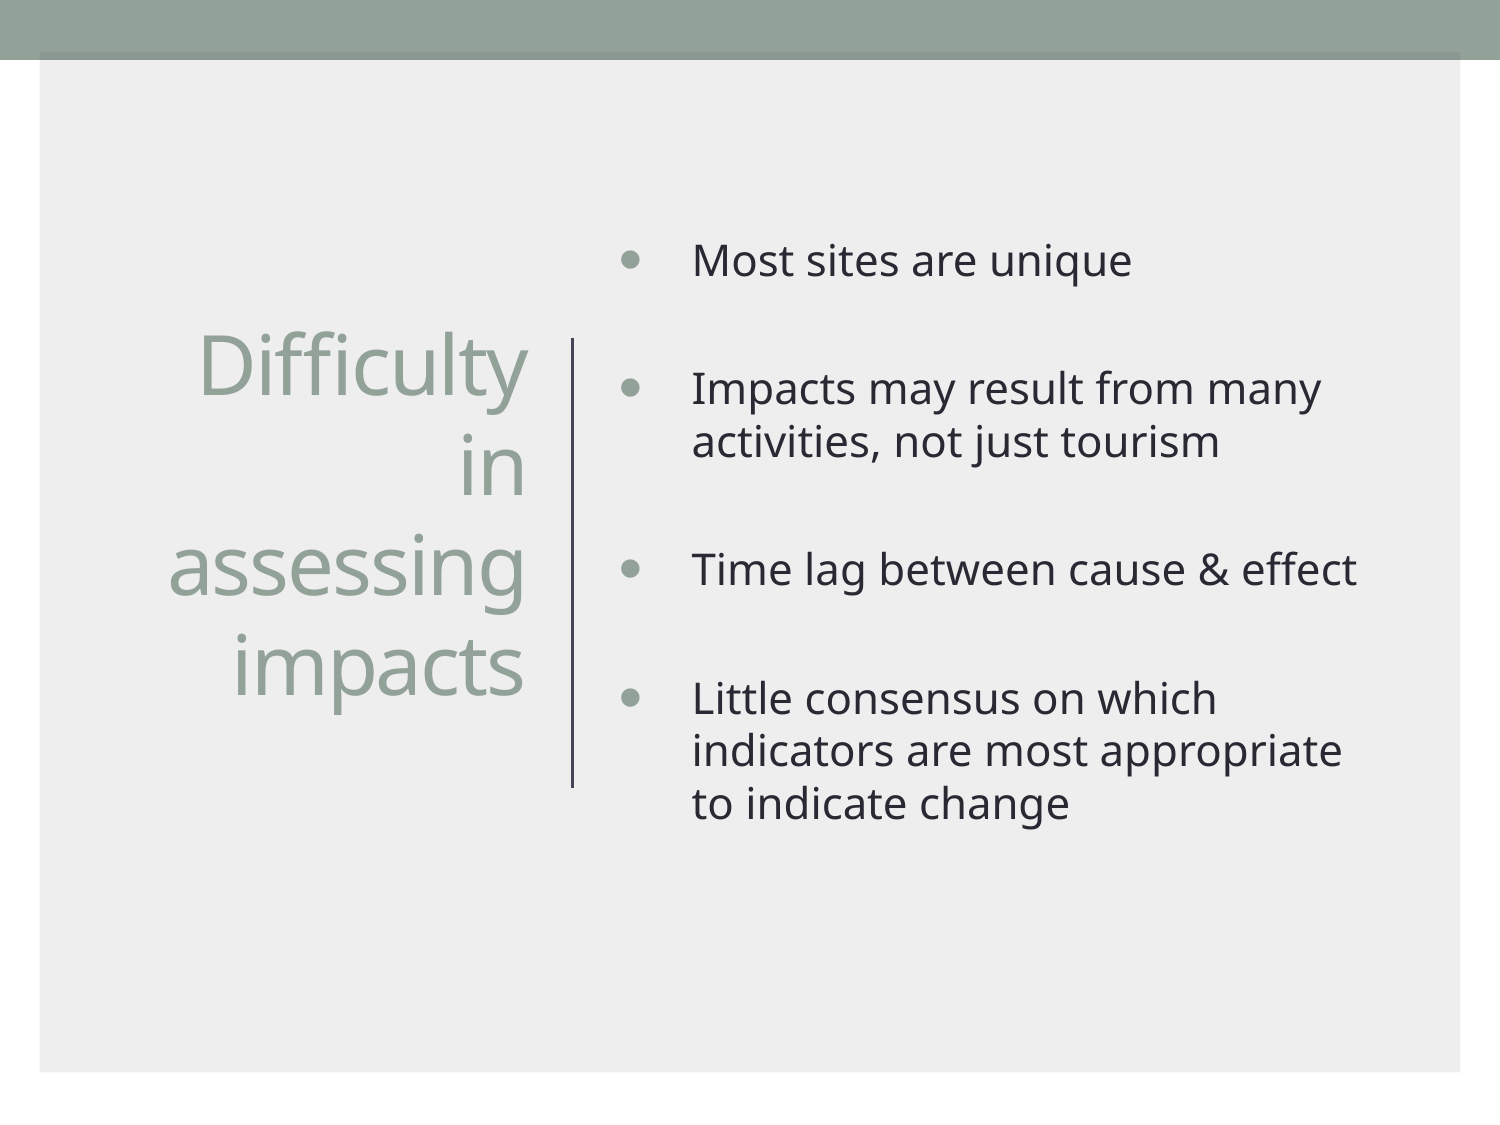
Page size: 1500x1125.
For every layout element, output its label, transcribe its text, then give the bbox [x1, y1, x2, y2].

title Difficulty in assessing impacts [103, 158, 533, 967]
list Most sites are unique Impacts may result from many activities, not just tourism Time lag between cause & effect Little consensus on which indicators are most appropriate to indicate change [612, 158, 1397, 967]
text_box [37, 50, 1462, 1075]
